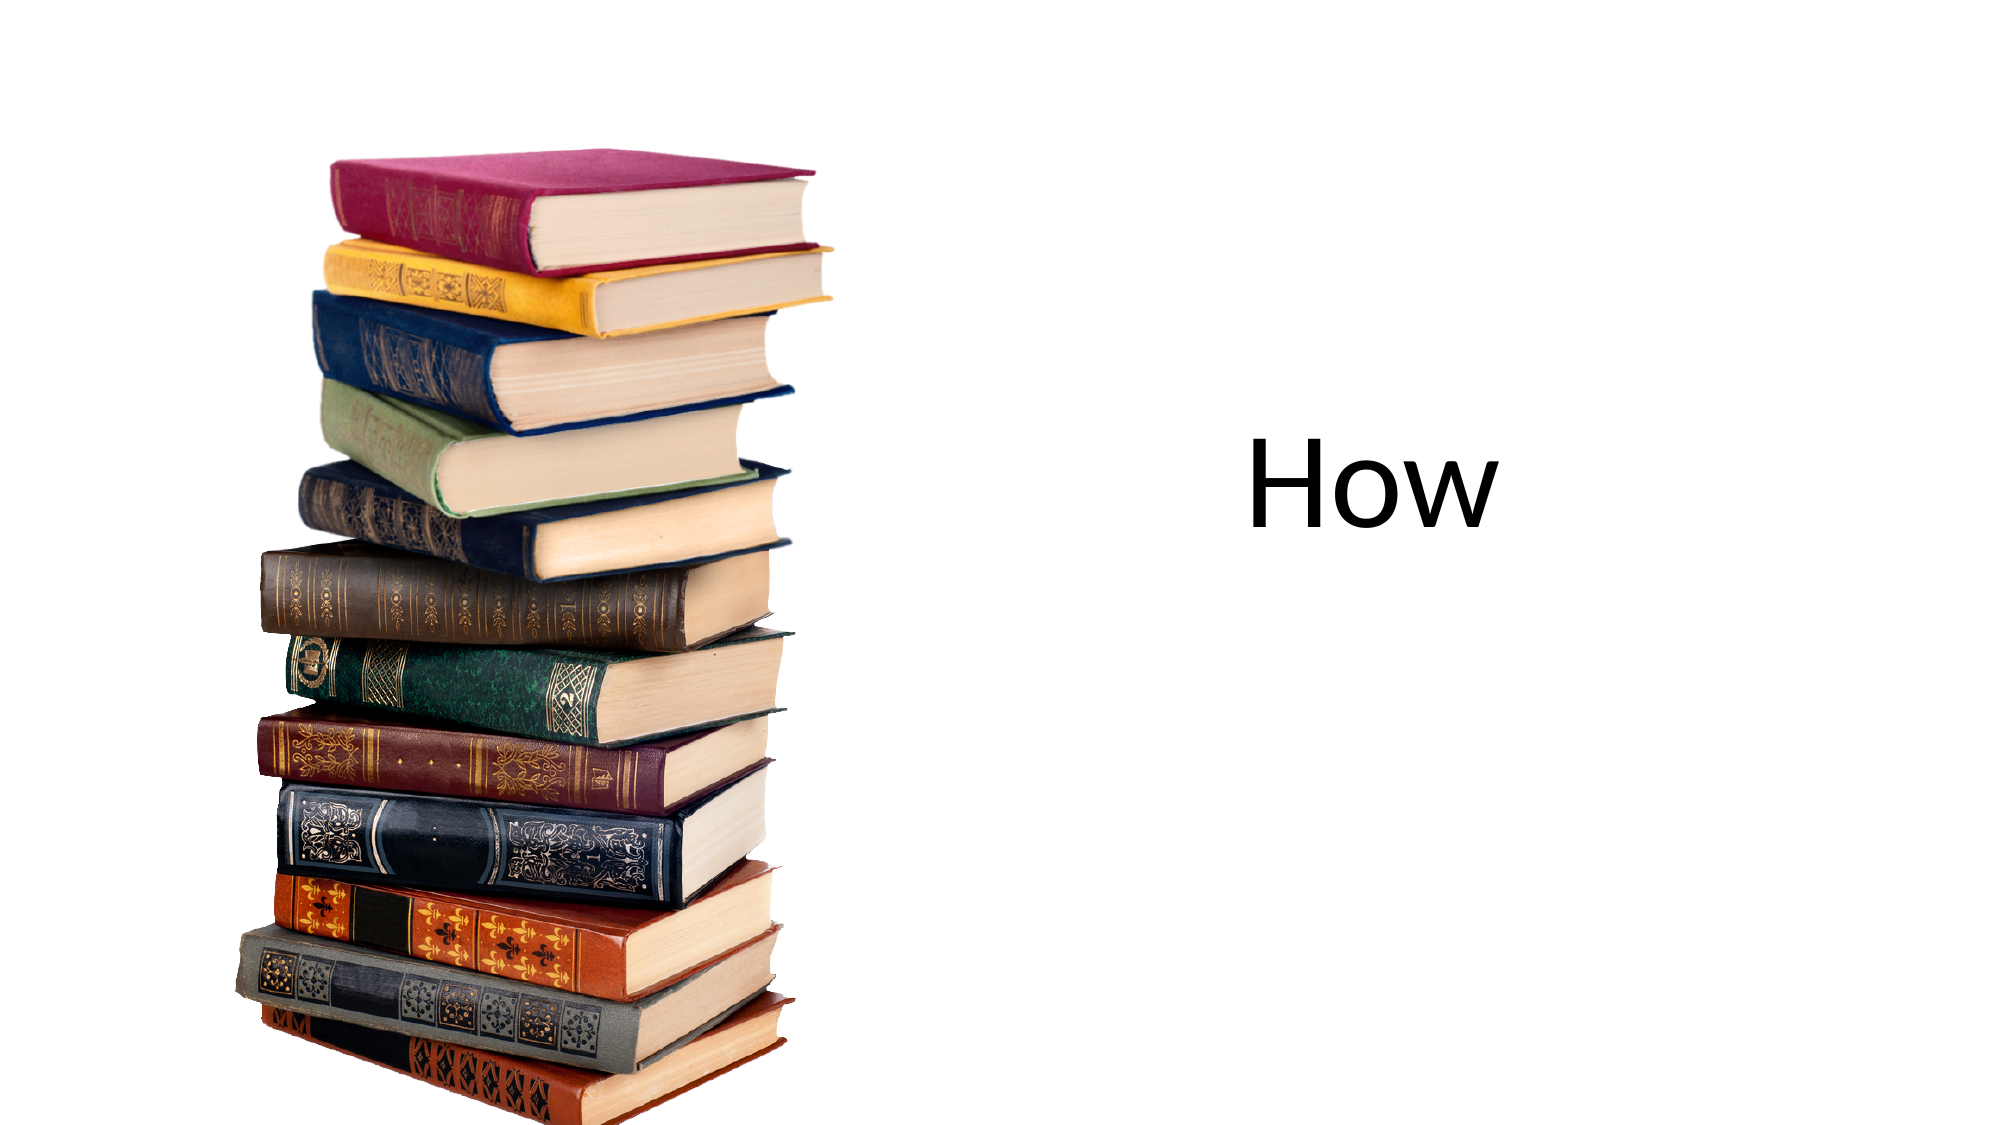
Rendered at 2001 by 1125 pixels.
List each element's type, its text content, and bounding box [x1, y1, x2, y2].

text_box How [947, 382, 1830, 563]
picture [84, 56, 947, 1125]
